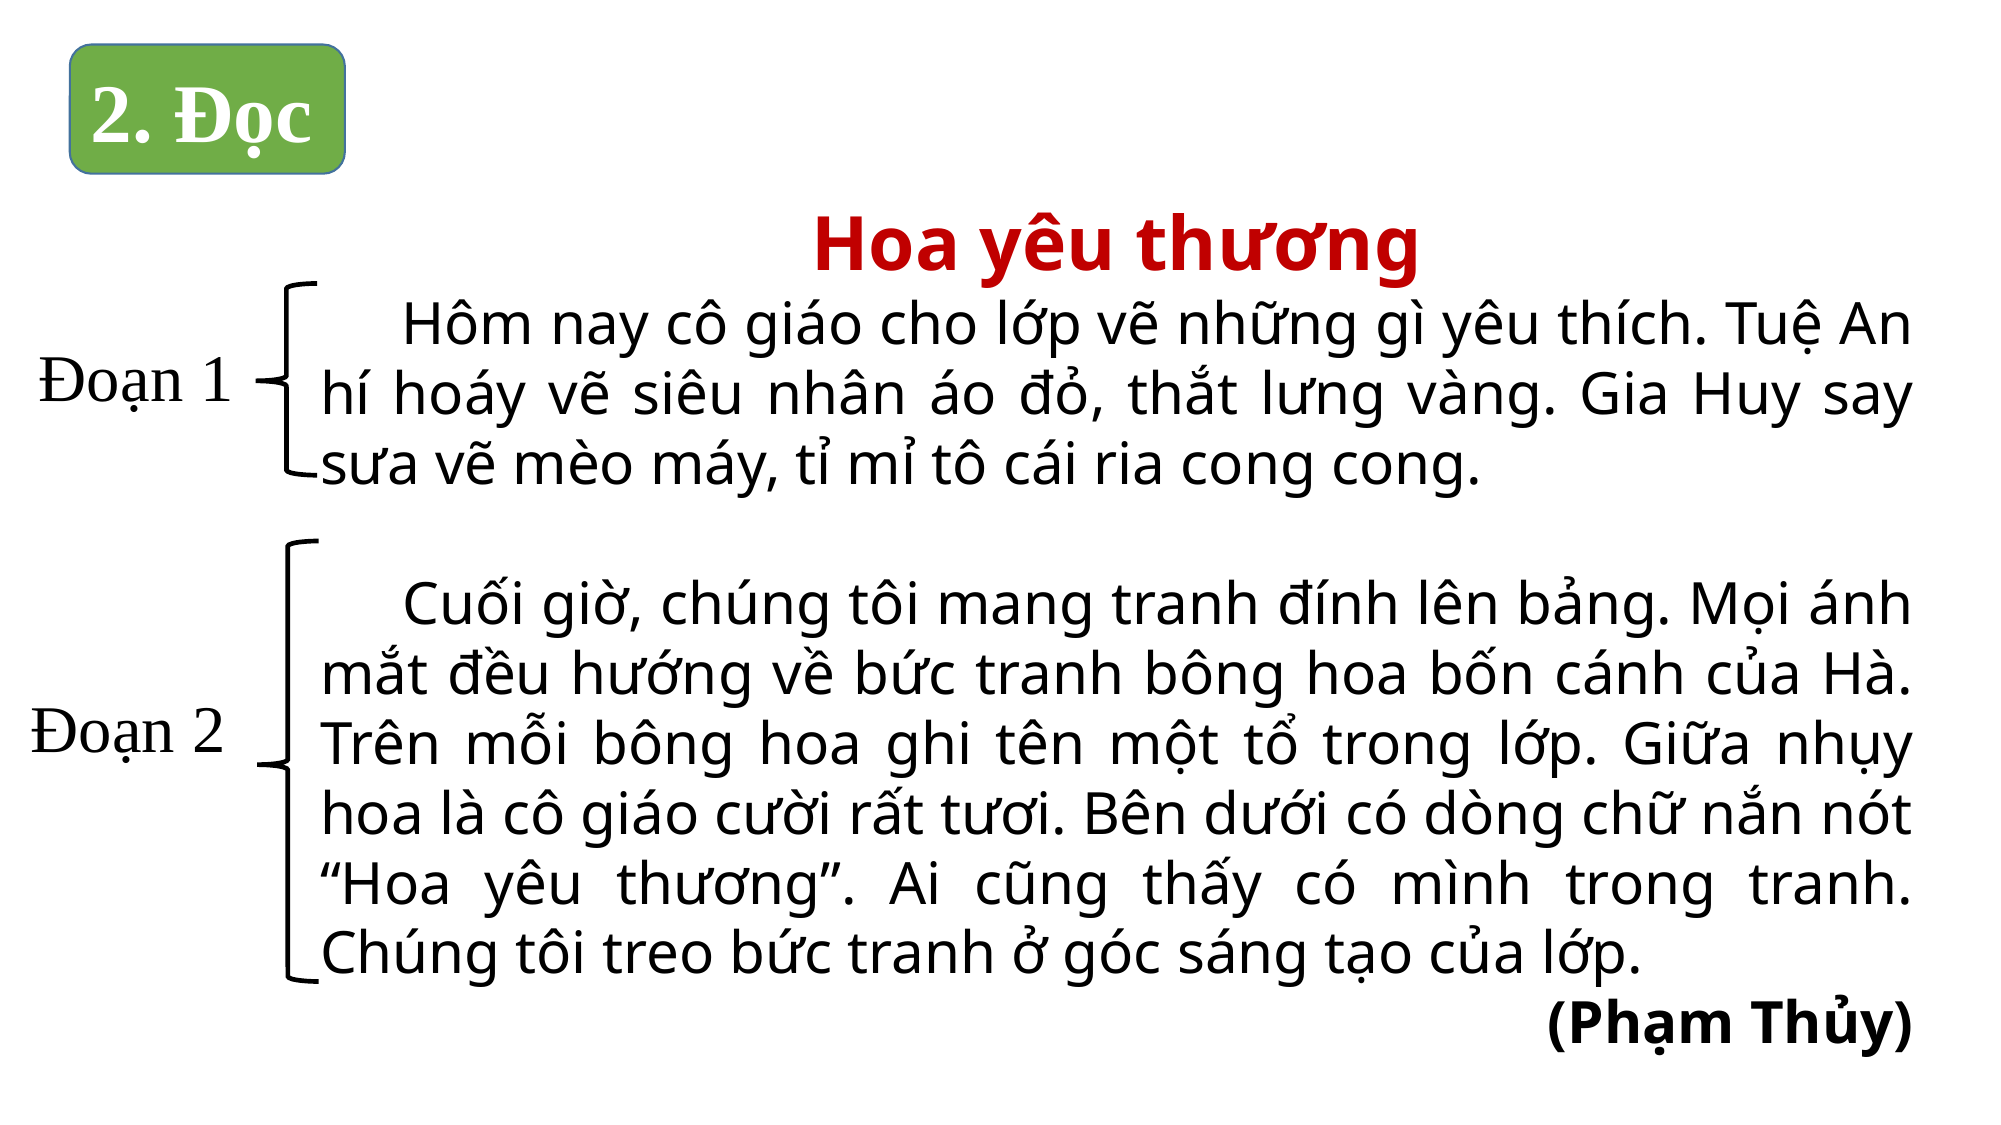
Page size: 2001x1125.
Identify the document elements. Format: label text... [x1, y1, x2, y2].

text_box Đoạn 1 [23, 327, 305, 422]
text_box [285, 422, 305, 476]
text_box Hoa yêu thương Hôm nay cô giáo cho lớp vẽ những gì yêu thích. Tuệ An hí hoáy vẽ siêu nhân áo đỏ, thắt lưng vàng. Gia Huy say sưa vẽ mèo máy, tỉ mỉ tô cái ria cong cong. Cuối giờ, chúng tôi mang tranh đính lên bảng. Mọi ánh mắt đều hướng về bức tranh bông hoa bốn cánh của Hà. Trên mỗi bông hoa ghi tên một tổ trong lớp. Giữa nhụy hoa là cô giáo cười rất tươi. Bên dưới có dòng chữ nắn nót “Hoa yêu thương”. Ai cũng thấy có mình trong tranh. Chúng tôi treo bức tranh ở góc sáng tạo của lớp. (Phạm Thủy) [305, 188, 1929, 1125]
text_box Đoạn 2 [15, 678, 287, 773]
text_box [257, 540, 319, 983]
text_box [285, 283, 305, 327]
text_box 2. Đọc [68, 43, 346, 175]
